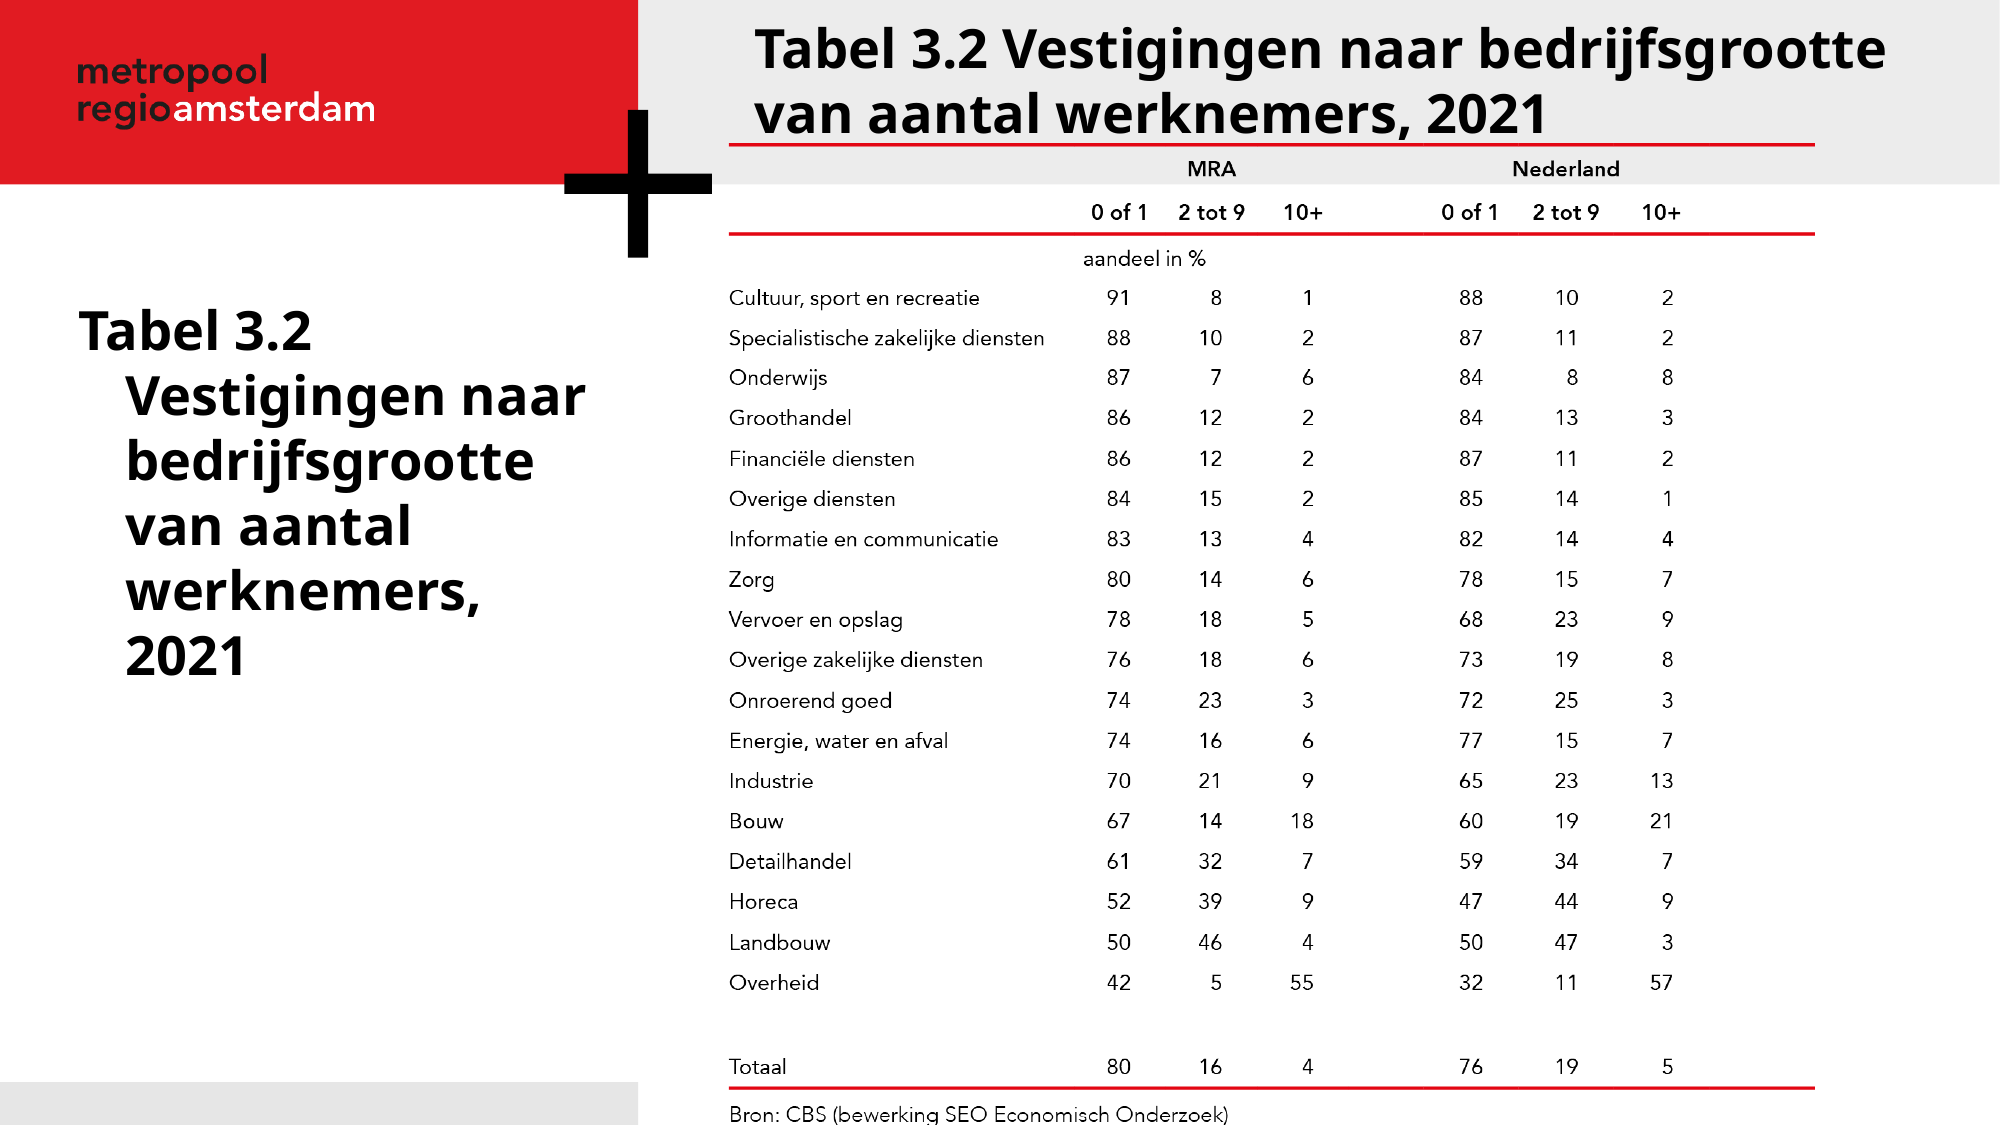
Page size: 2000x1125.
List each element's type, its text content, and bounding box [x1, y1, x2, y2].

picture [78, 53, 374, 130]
text_box [0, 1082, 639, 1125]
list Tabel 3.2 Vestigingen naar bedrijfsgrootte van aantal werknemers, 2021 [78, 296, 598, 409]
text_box Tabel 3.2 Vestigingen naar bedrijfsgrootte van aantal werknemers, 2021 [740, 7, 1923, 132]
picture [727, 136, 1816, 1125]
